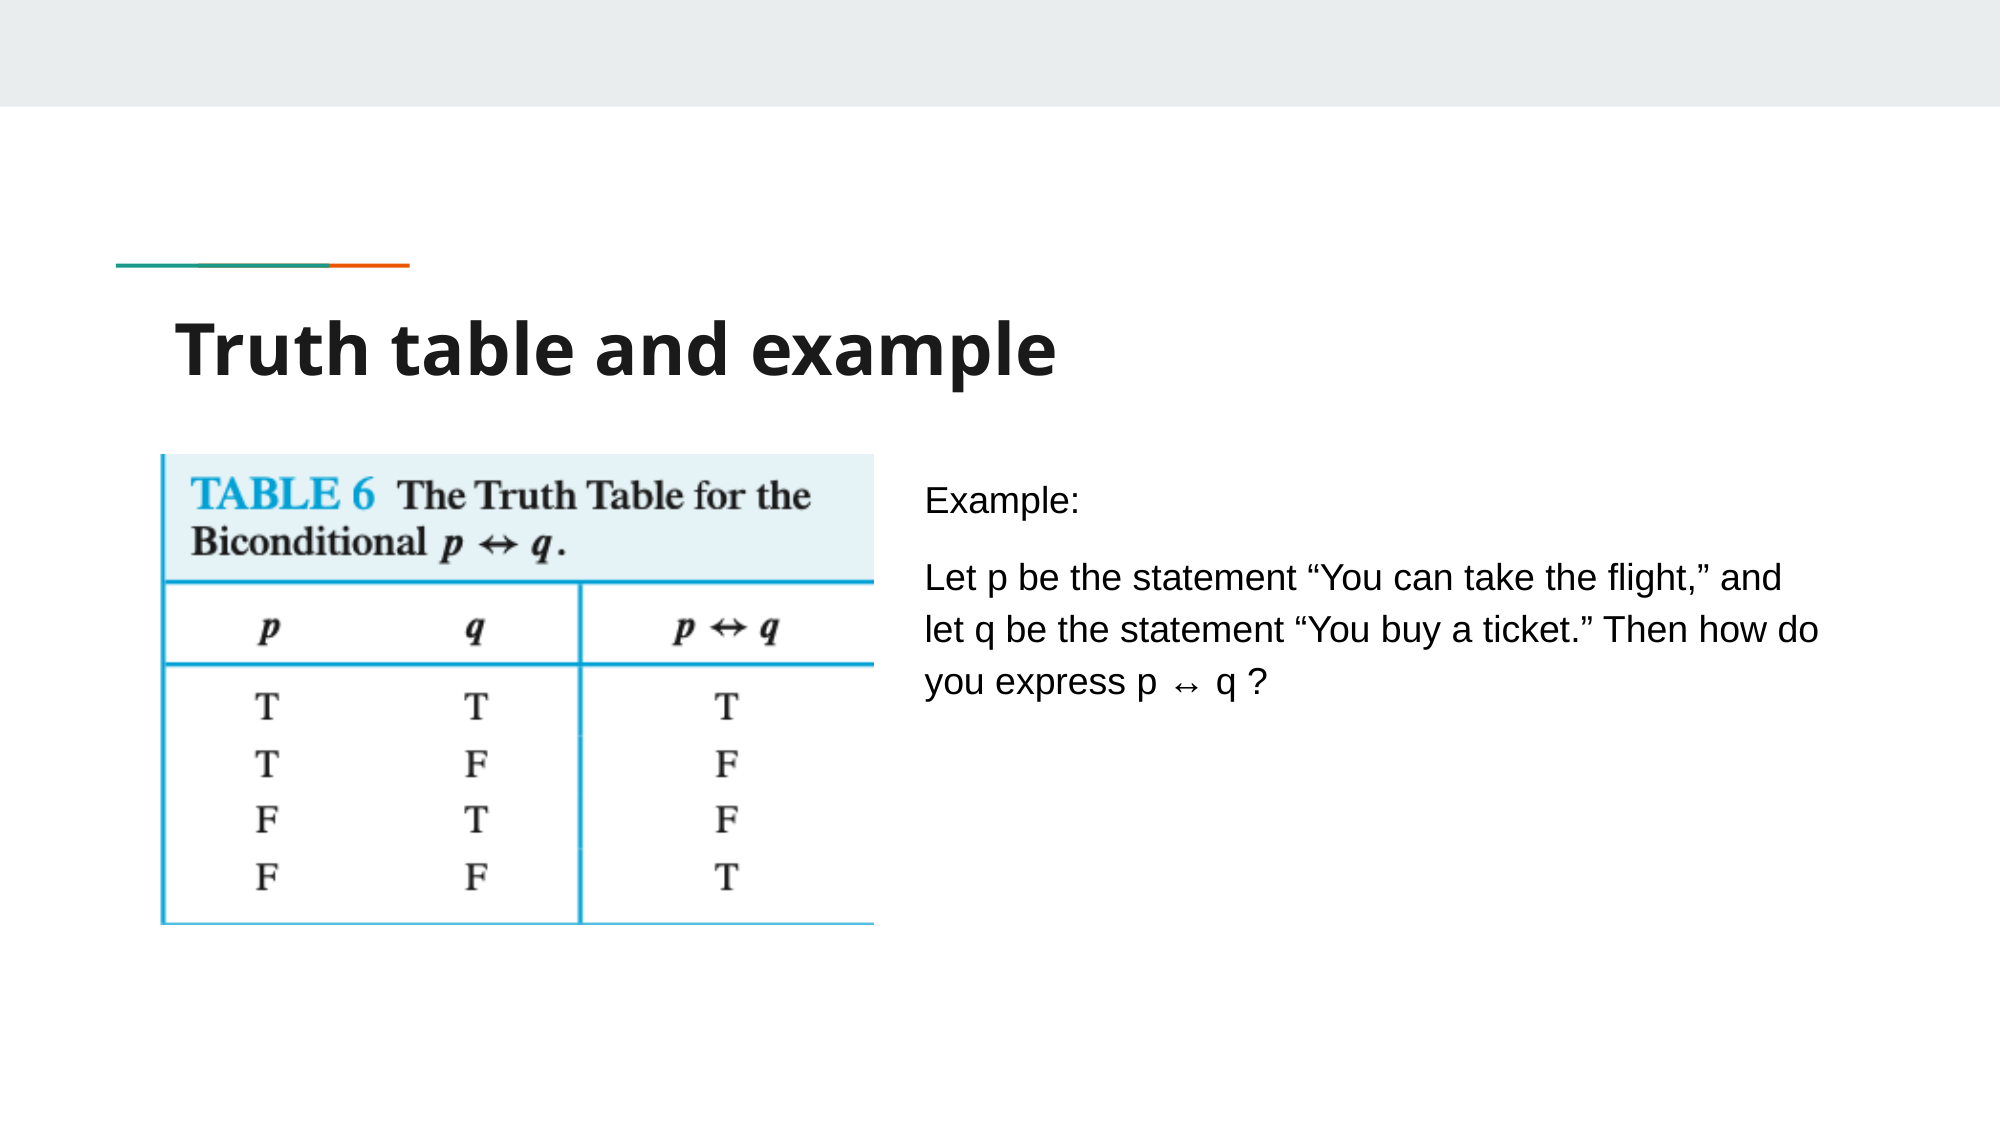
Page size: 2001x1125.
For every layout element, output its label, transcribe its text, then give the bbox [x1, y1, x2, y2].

list Example: Let p be the statement “You can take the flight,” and let q be the statement “You buy a ticket.” Then how do you express p ↔ q ? [159, 454, 1842, 950]
picture [159, 454, 875, 925]
title Truth table and example [159, 288, 1842, 406]
